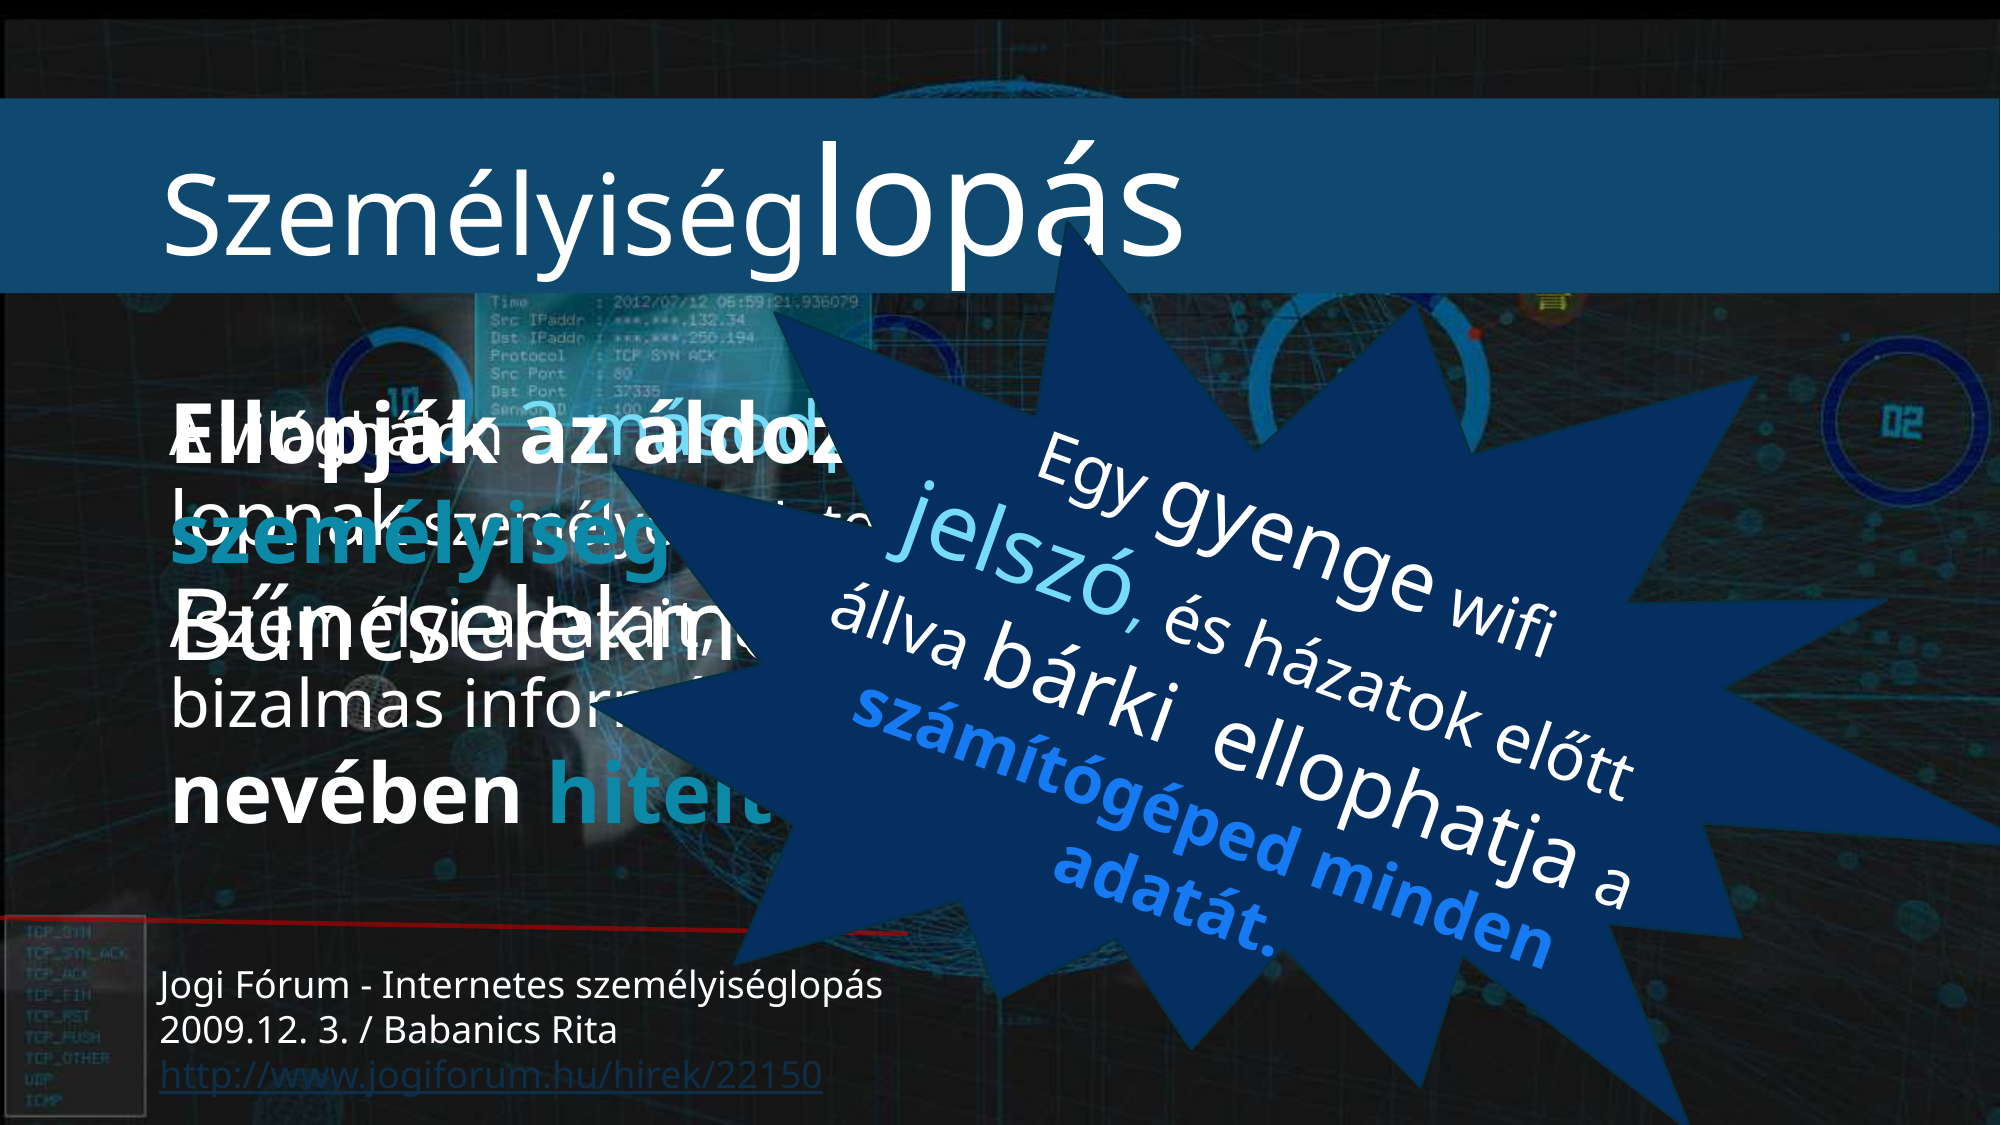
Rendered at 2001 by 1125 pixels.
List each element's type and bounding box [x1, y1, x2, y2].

list [0, 0, 2000, 1125]
text_box [0, 917, 907, 934]
